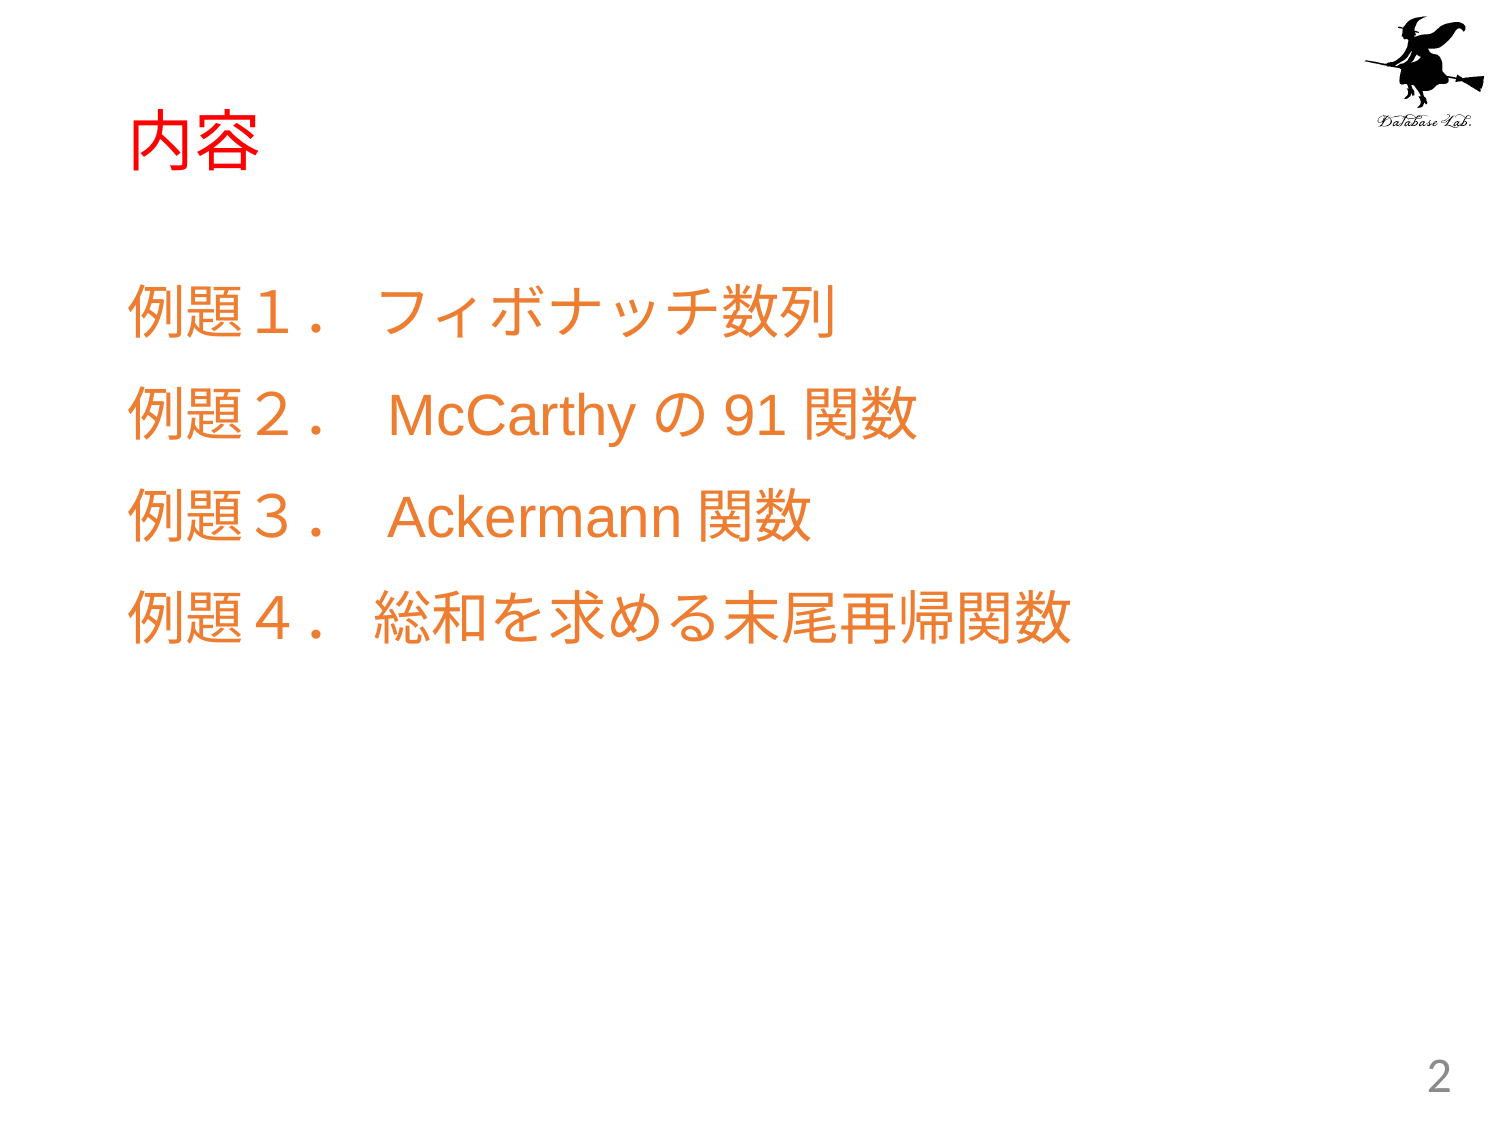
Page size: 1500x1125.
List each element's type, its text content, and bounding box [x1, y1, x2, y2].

slide_number 2 [1129, 1042, 1467, 1103]
list 例題１． フィボナッチ数列 例題２． McCarthyの91関数 例題３． Ackermann関数 例題４． 総和を求める末尾再帰関数 [112, 249, 1388, 1075]
title 内容 [112, 50, 1388, 238]
picture [1362, 14, 1486, 130]
